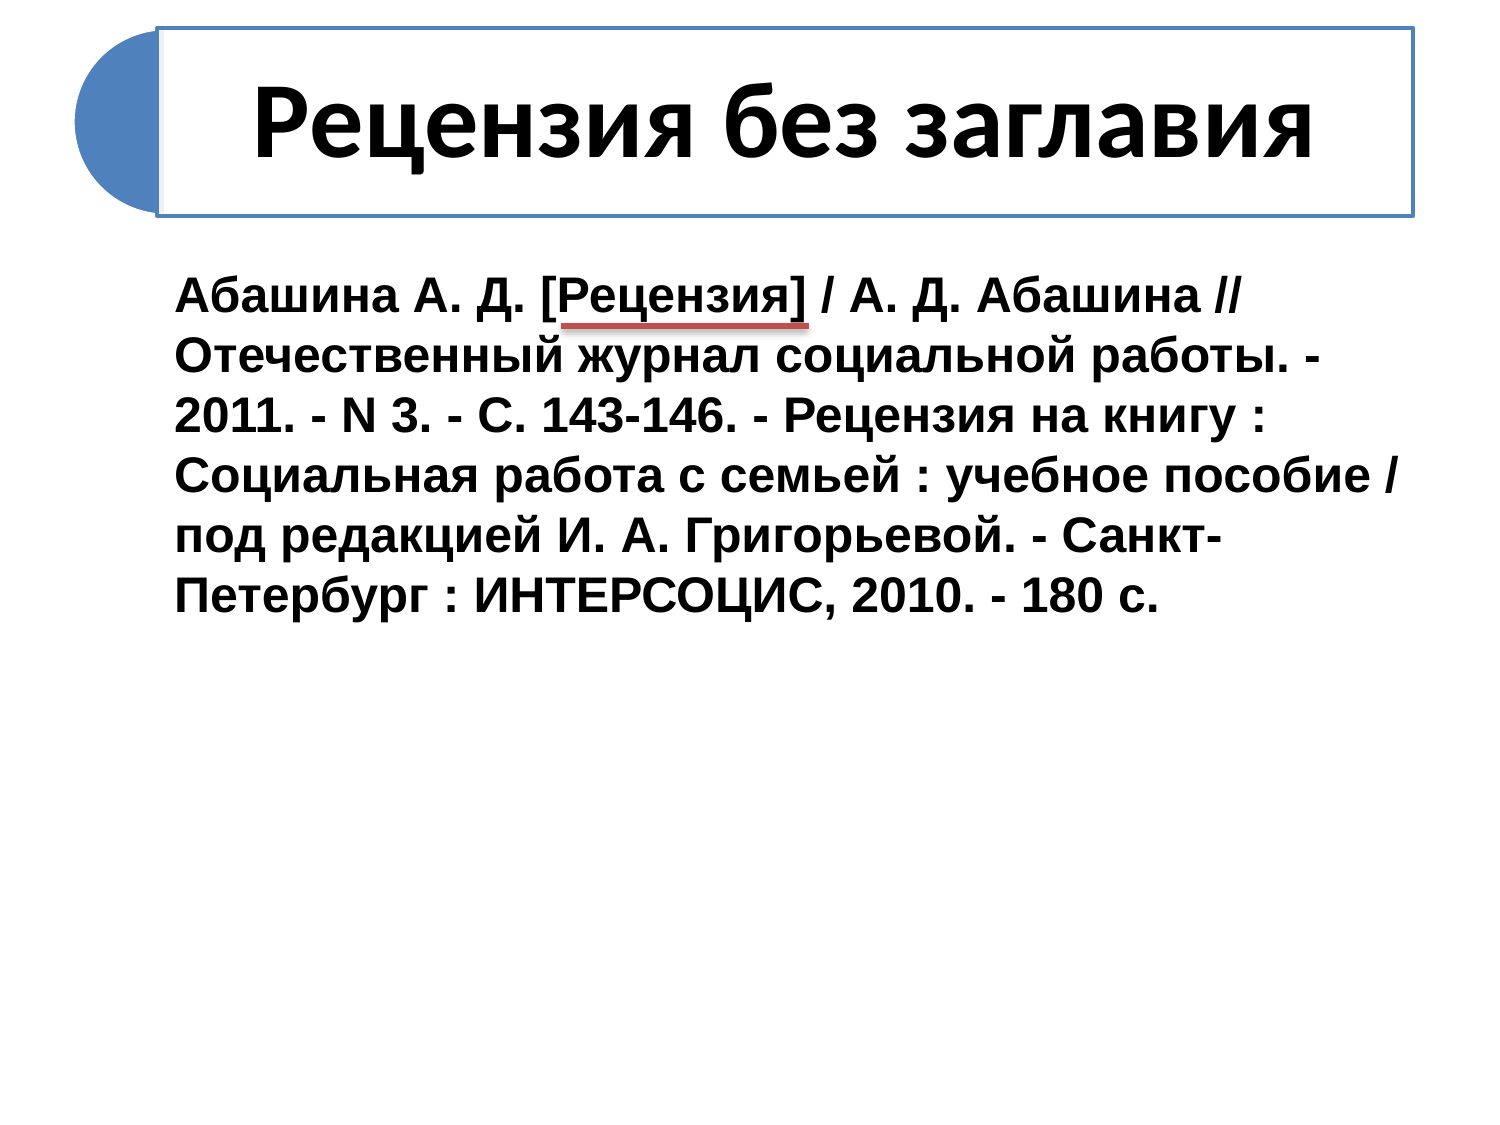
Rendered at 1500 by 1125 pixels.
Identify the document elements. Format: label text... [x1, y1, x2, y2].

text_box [72, 27, 1423, 216]
text_box Абашина А. Д. [Рецензия] / А. Д. Абашина // Отечественный журнал социальной работы. - 2011. - N 3. - С. 143-146. - Рецензия на книгу : Социальная работа с семьей : учебное пособие / под редакцией И. А. Григорьевой. - Санкт-Петербург : ИНТЕРСОЦИС, 2010. - 180 с. [159, 255, 1424, 631]
